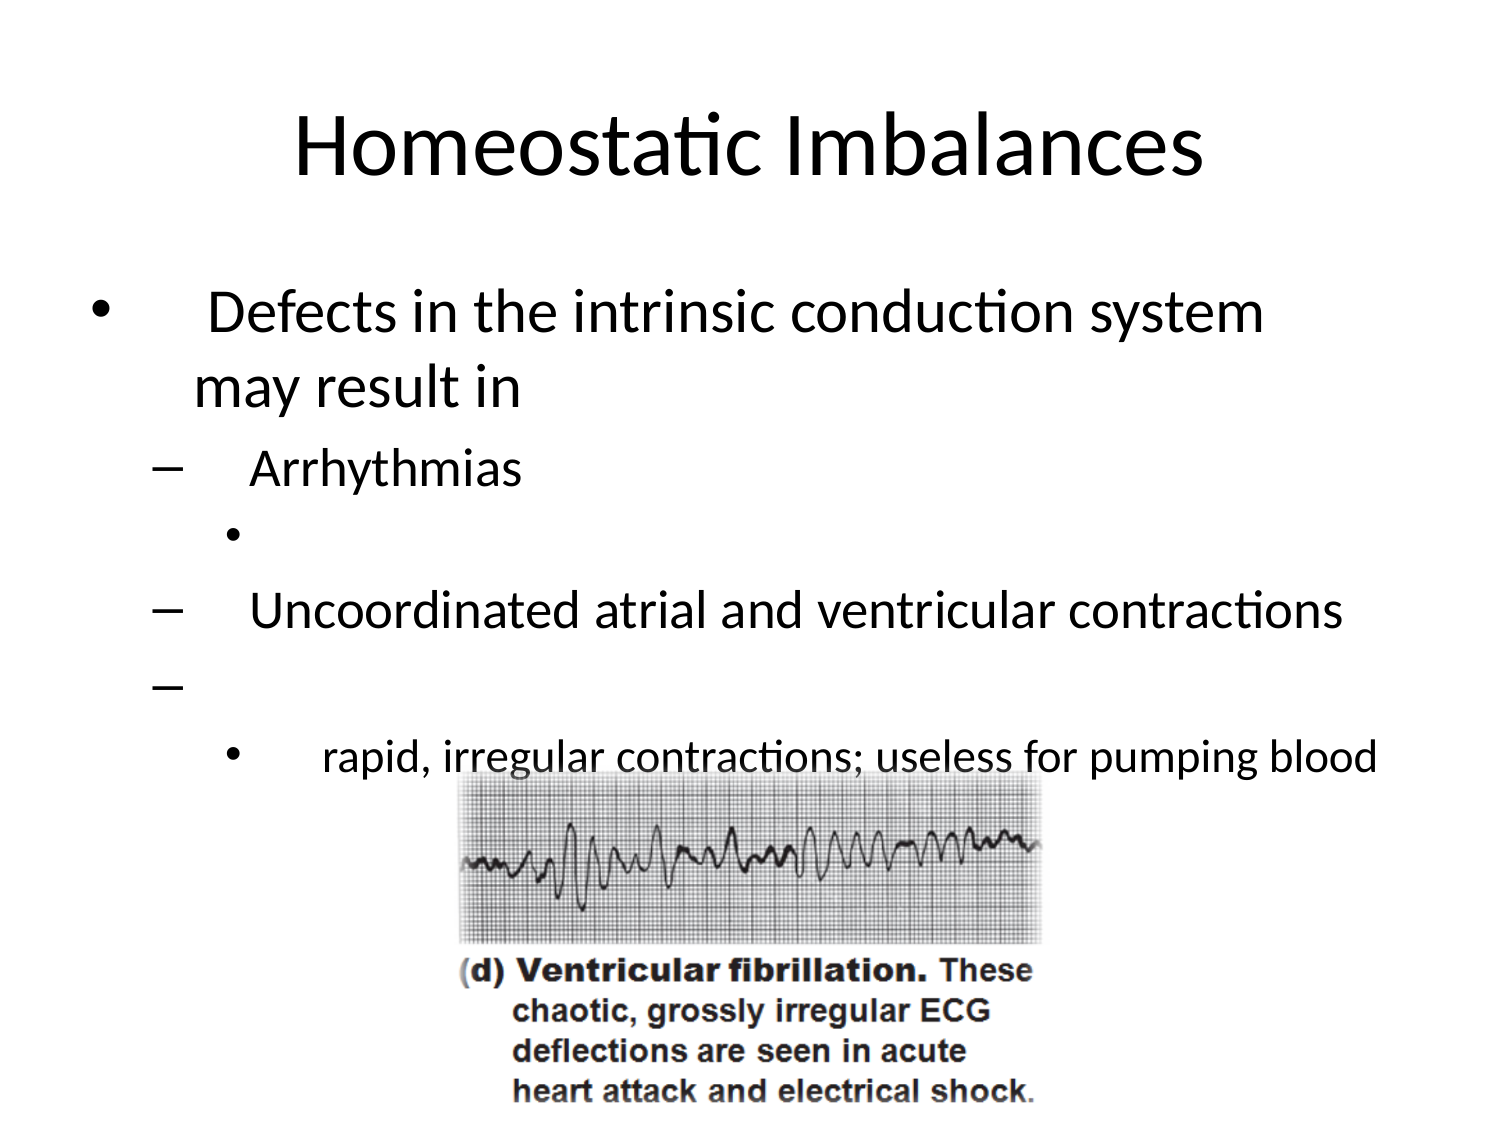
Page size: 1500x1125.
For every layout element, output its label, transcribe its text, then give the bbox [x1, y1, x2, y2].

title Homeostatic Imbalances [75, 45, 1425, 233]
picture [445, 758, 1055, 1125]
list Defects in the intrinsic conduction system may result in Arrhythmias Uncoordinated atrial and ventricular contractions rapid, irregular contractions; useless for pumping blood [75, 262, 1400, 800]
